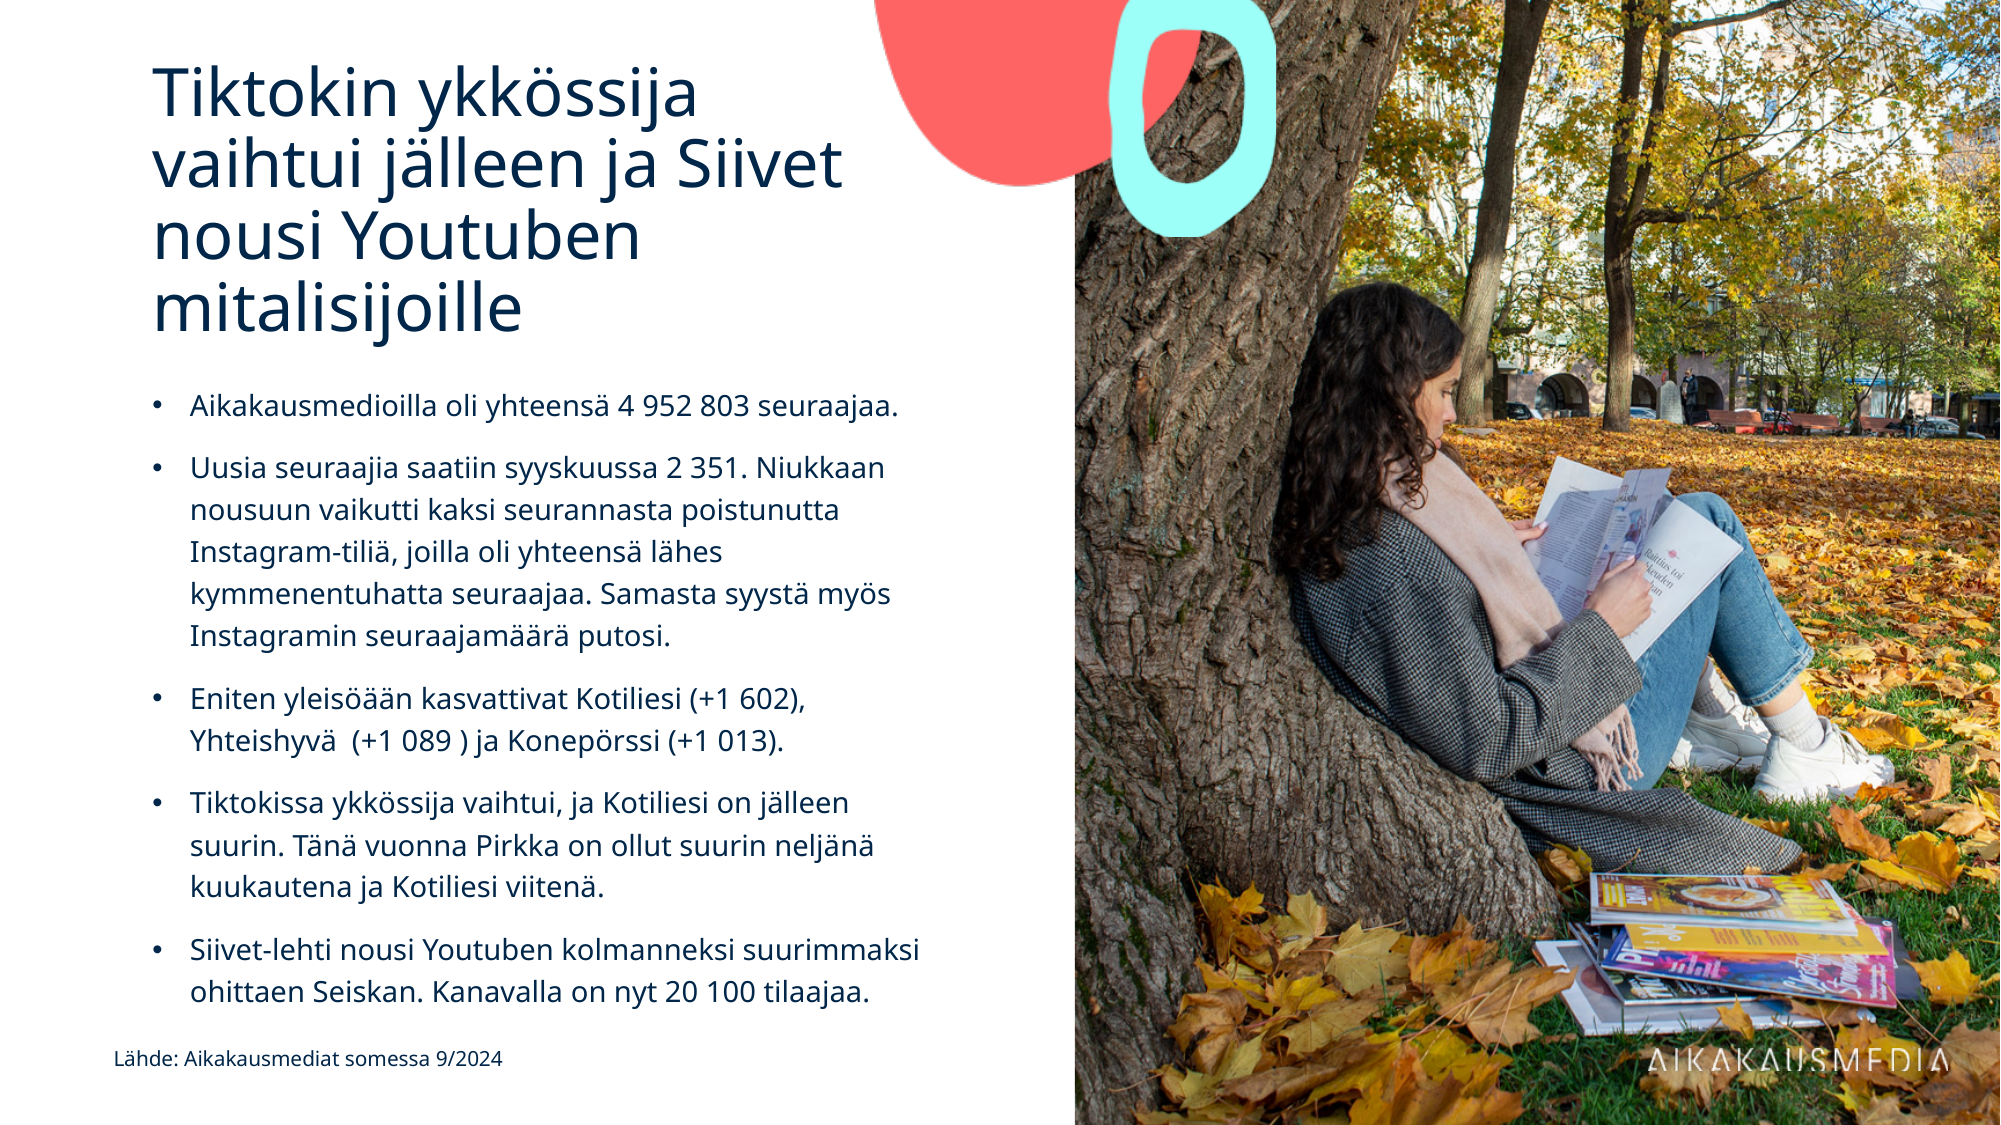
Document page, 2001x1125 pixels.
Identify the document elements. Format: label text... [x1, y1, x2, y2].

list Aikakausmedioilla oli yhteensä 4 952 803 seuraajaa. Uusia seuraajia saatiin syyskuussa 2 351. Niukkaan nousuun vaikutti kaksi seurannasta poistunutta Instagram-tiliä, joilla oli yhteensä lähes kymmenentuhatta seuraajaa. Samasta syystä myös Instagramin seuraajamäärä putosi. Eniten yleisöään kasvattivat Kotiliesi (+1 602), Yhteishyvä (+1 089 ) ja Konepörssi (+1 013). Tiktokissa ykkössija vaihtui, ja Kotiliesi on jälleen suurin. Tänä vuonna Pirkka on ollut suurin neljänä kuukautena ja Kotiliesi viitenä. Siivet-lehti nousi Youtuben kolmanneksi suurimmaksi ohittaen Seiskan. Kanavalla on nyt 20 100 tilaajaa. [137, 411, 966, 978]
title Tiktokin ykkössija vaihtui jälleen ja Siivet nousi Youtuben mitalisijoille [137, 151, 925, 354]
picture [873, 0, 2000, 1125]
